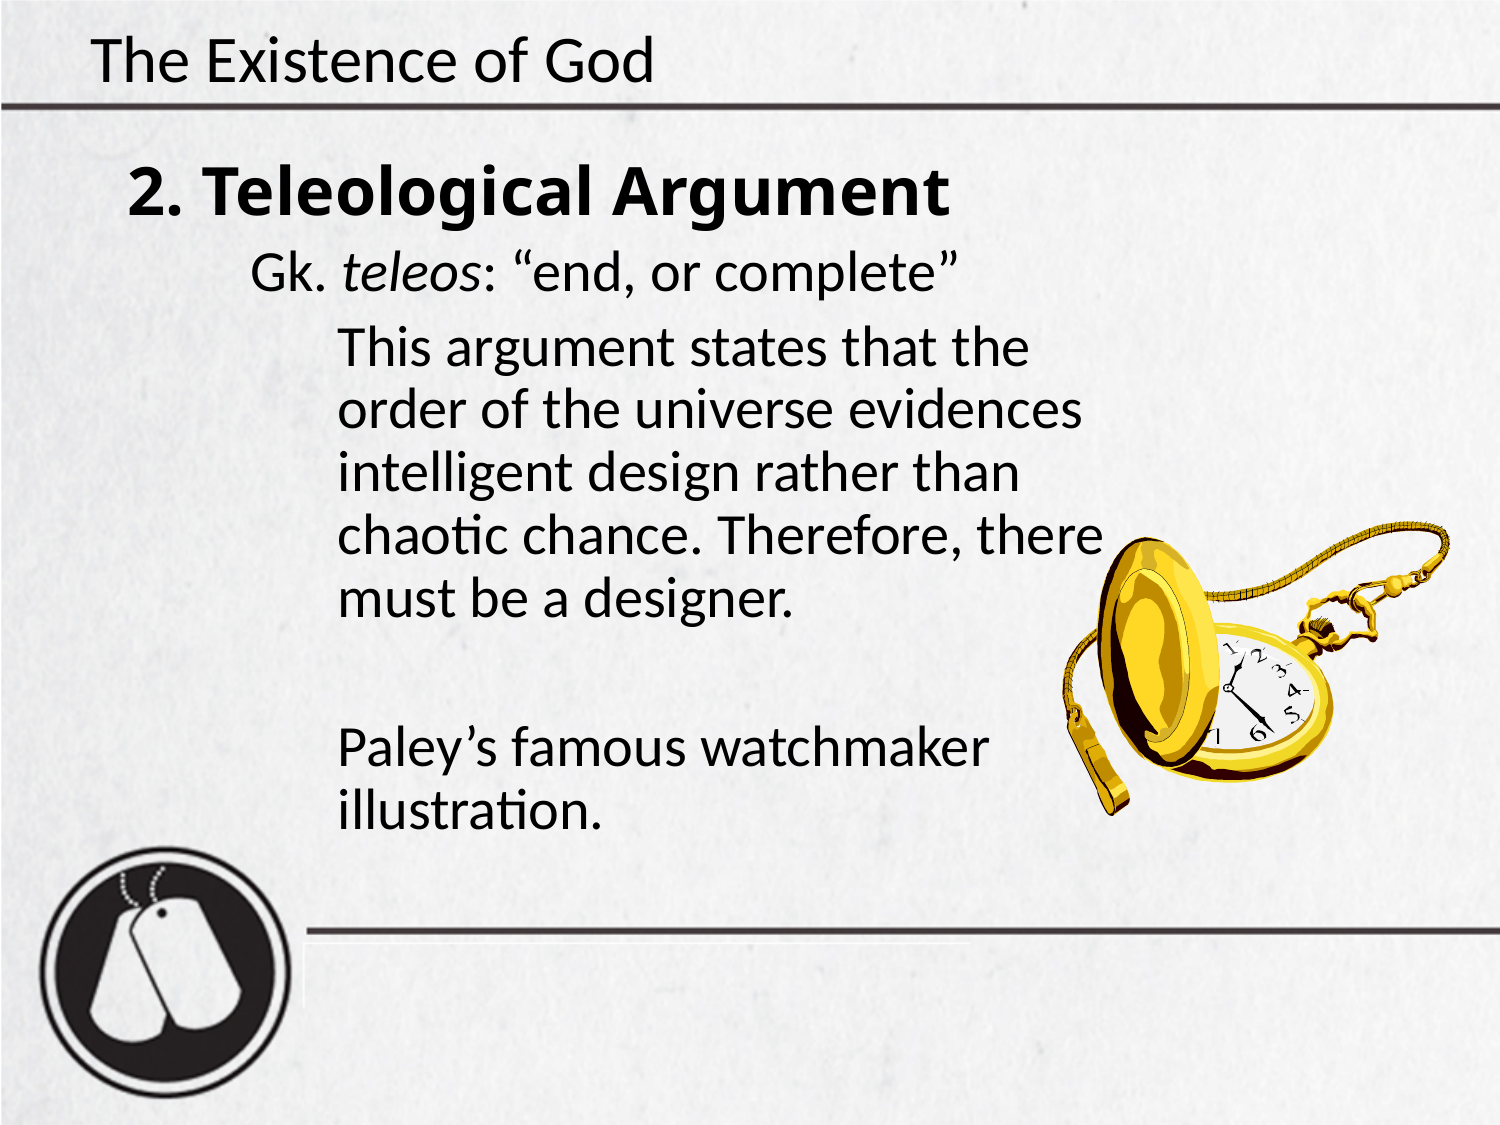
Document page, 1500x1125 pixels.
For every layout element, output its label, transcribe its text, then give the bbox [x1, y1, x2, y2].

picture [0, 0, 1500, 1125]
list 2. Teleological Argument Gk. teleos: “end, or complete” This argument states that the order of the universe evidences intelligent design rather than chaotic chance. Therefore, there must be a designer. Paley’s famous watchmaker illustration. [112, 149, 1125, 1005]
title The Existence of God [75, 0, 1075, 113]
